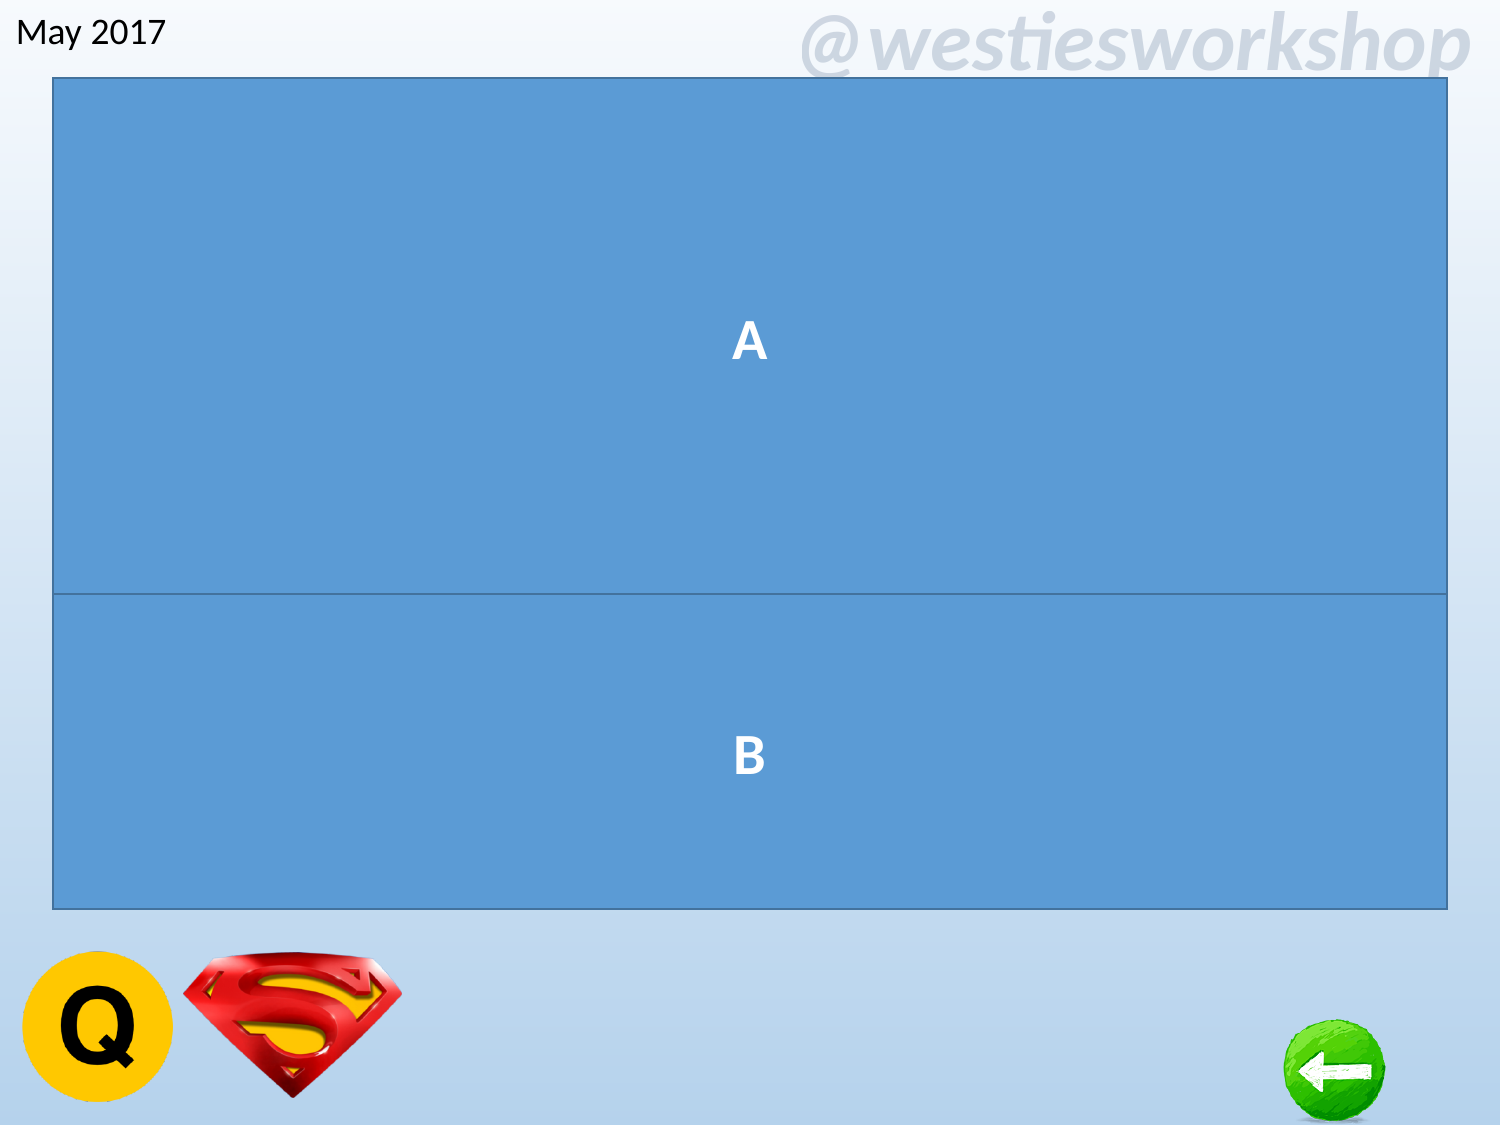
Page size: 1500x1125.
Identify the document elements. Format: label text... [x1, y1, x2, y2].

picture [53, 78, 1447, 910]
picture [0, 928, 402, 1125]
text_box May 2017 [1, 0, 182, 60]
picture [1281, 1019, 1387, 1125]
